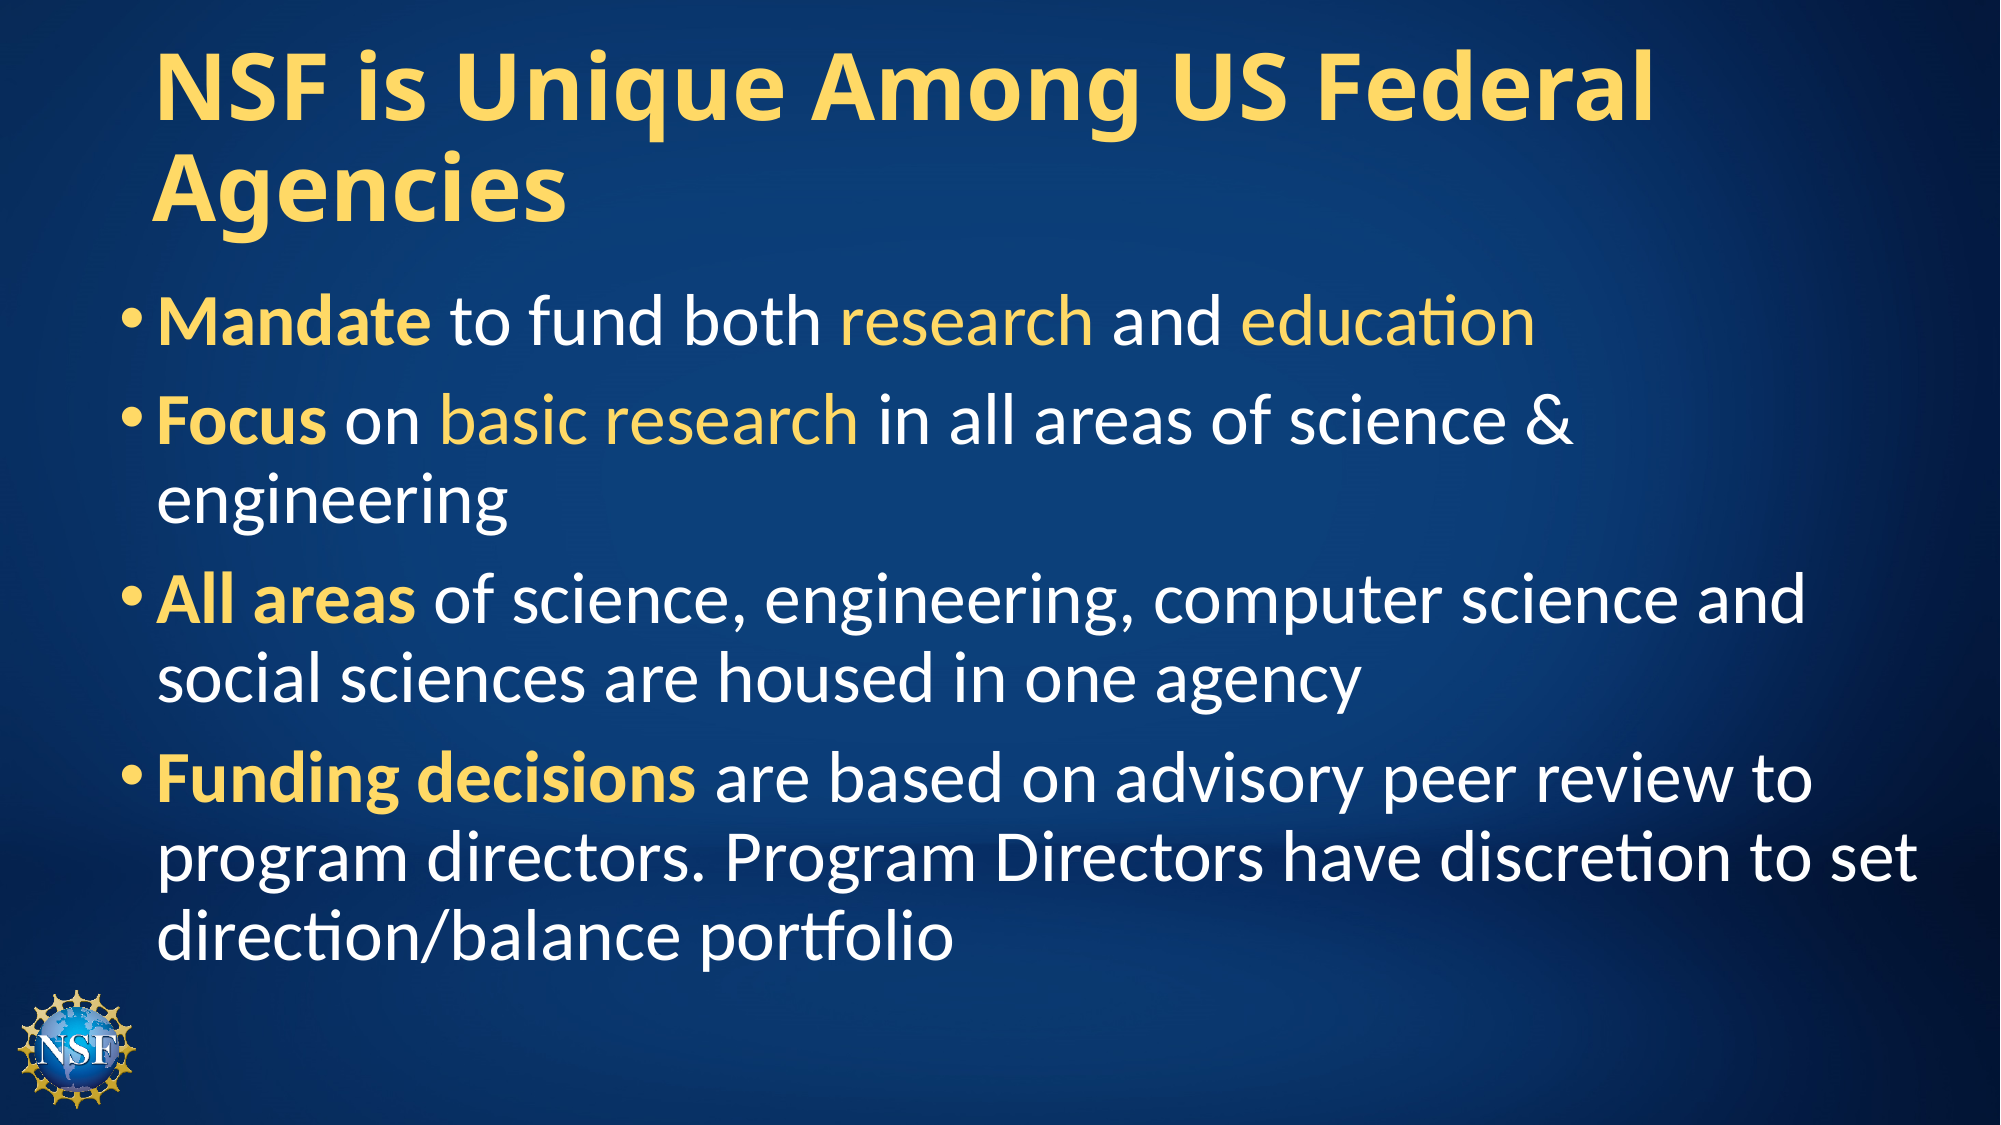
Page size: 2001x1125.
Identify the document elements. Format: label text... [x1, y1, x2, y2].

list Mandate to fund both research and education Focus on basic research in all areas of science & engineering All areas of science, engineering, computer science and social sciences are housed in one agency Funding decisions are based on advisory peer review to program directors. Program Directors have discretion to set direction/balance portfolio [104, 274, 1939, 988]
title NSF is Unique Among US Federal Agencies [137, 32, 1863, 250]
picture [0, 0, 2000, 1125]
